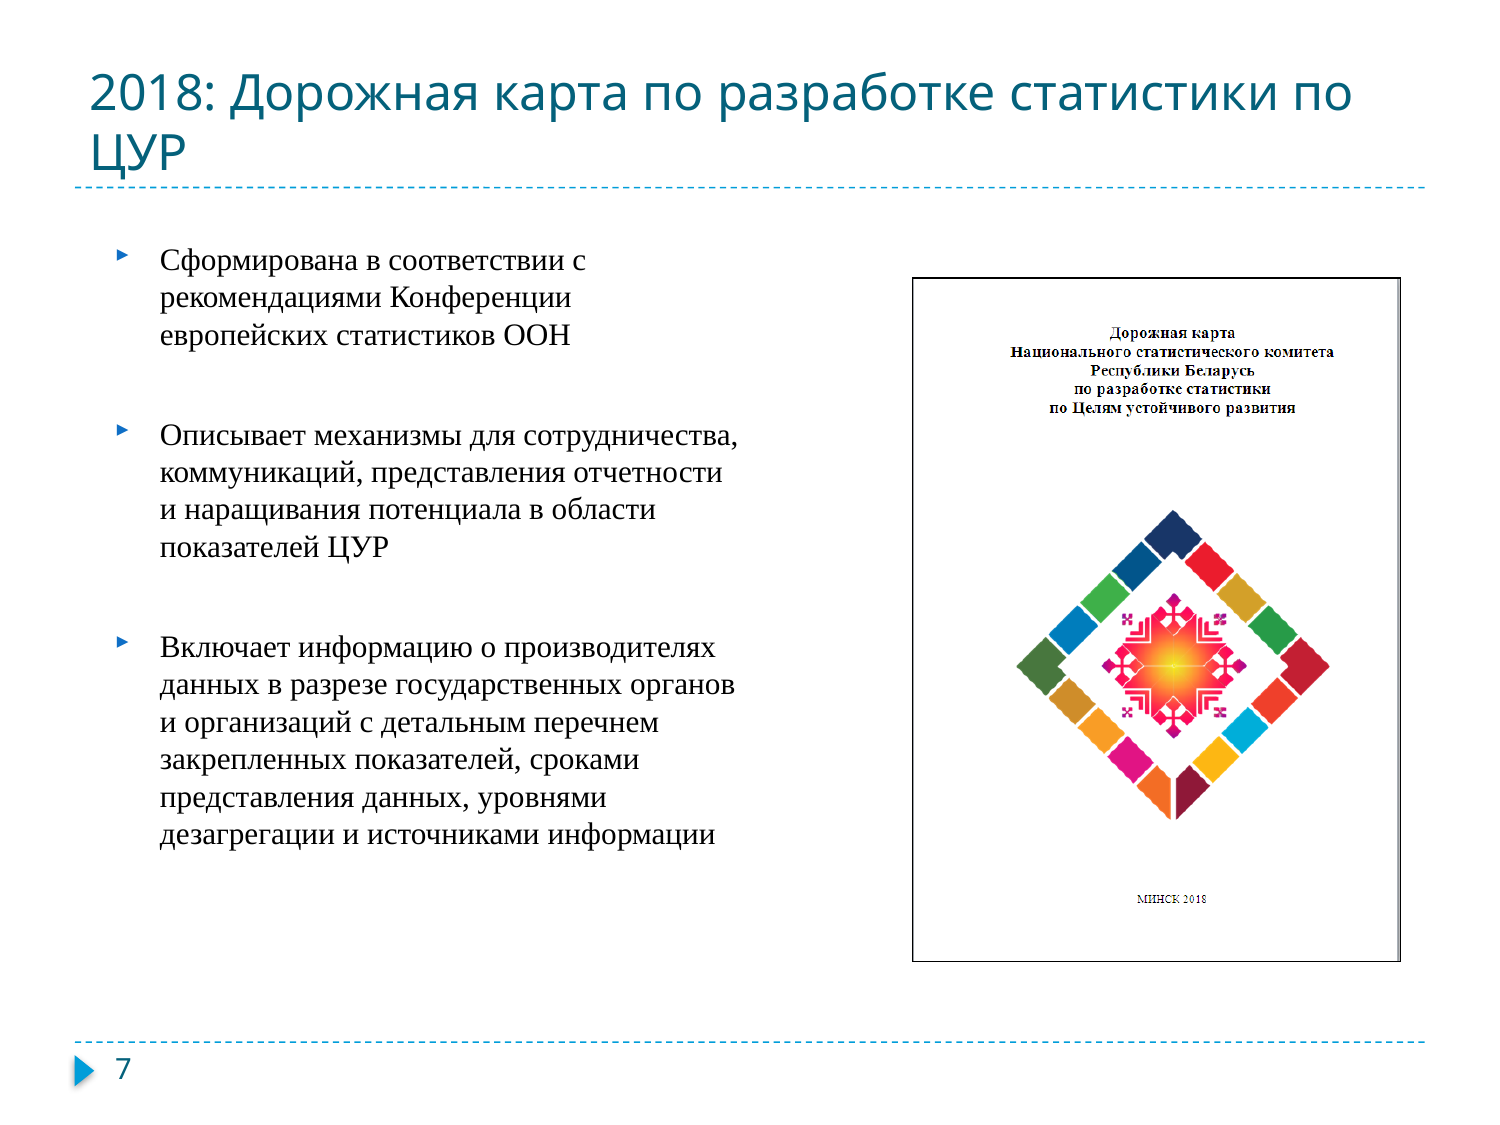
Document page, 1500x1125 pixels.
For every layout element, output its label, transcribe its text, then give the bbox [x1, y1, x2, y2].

title 2018: Дорожная карта по разработке статистики по ЦУР [75, 37, 1425, 188]
list Сформирована в соответствии с рекомендациями Конференции европейских статистиков ООН Описывает механизмы для сотрудничества, коммуникаций, представления отчетности и наращивания потенциала в области показателей ЦУР Включает информацию о производителях данных в разрезе государственных органов и организаций с детальным перечнем закрепленных показателей, сроками представления данных, уровнями дезагрегации и источниками информации [100, 231, 762, 1024]
slide_number 7 [100, 1042, 426, 1103]
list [912, 278, 1400, 962]
